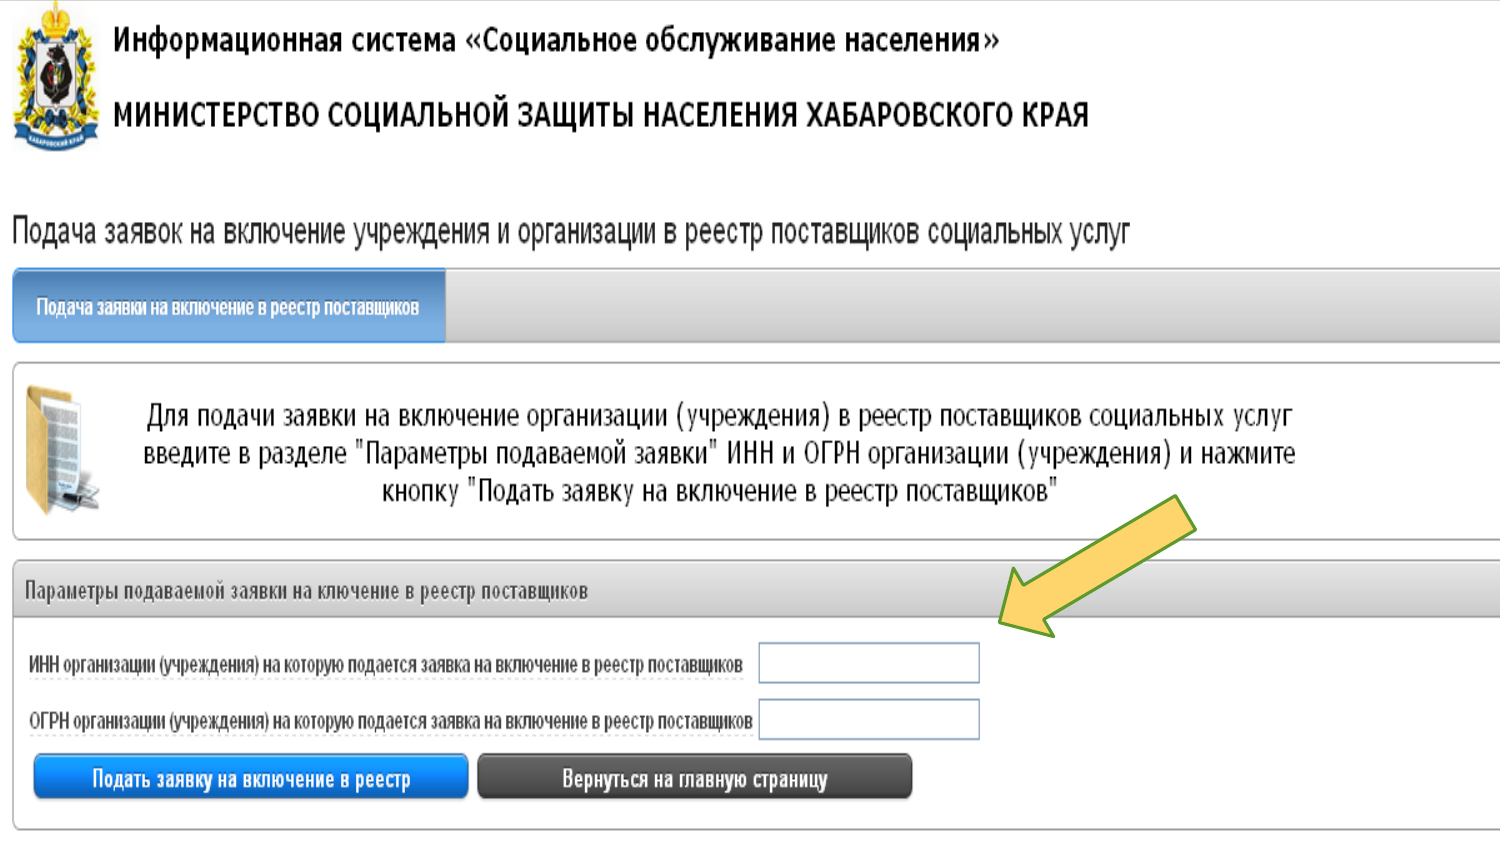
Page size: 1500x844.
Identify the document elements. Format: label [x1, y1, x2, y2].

list [0, 0, 1500, 844]
